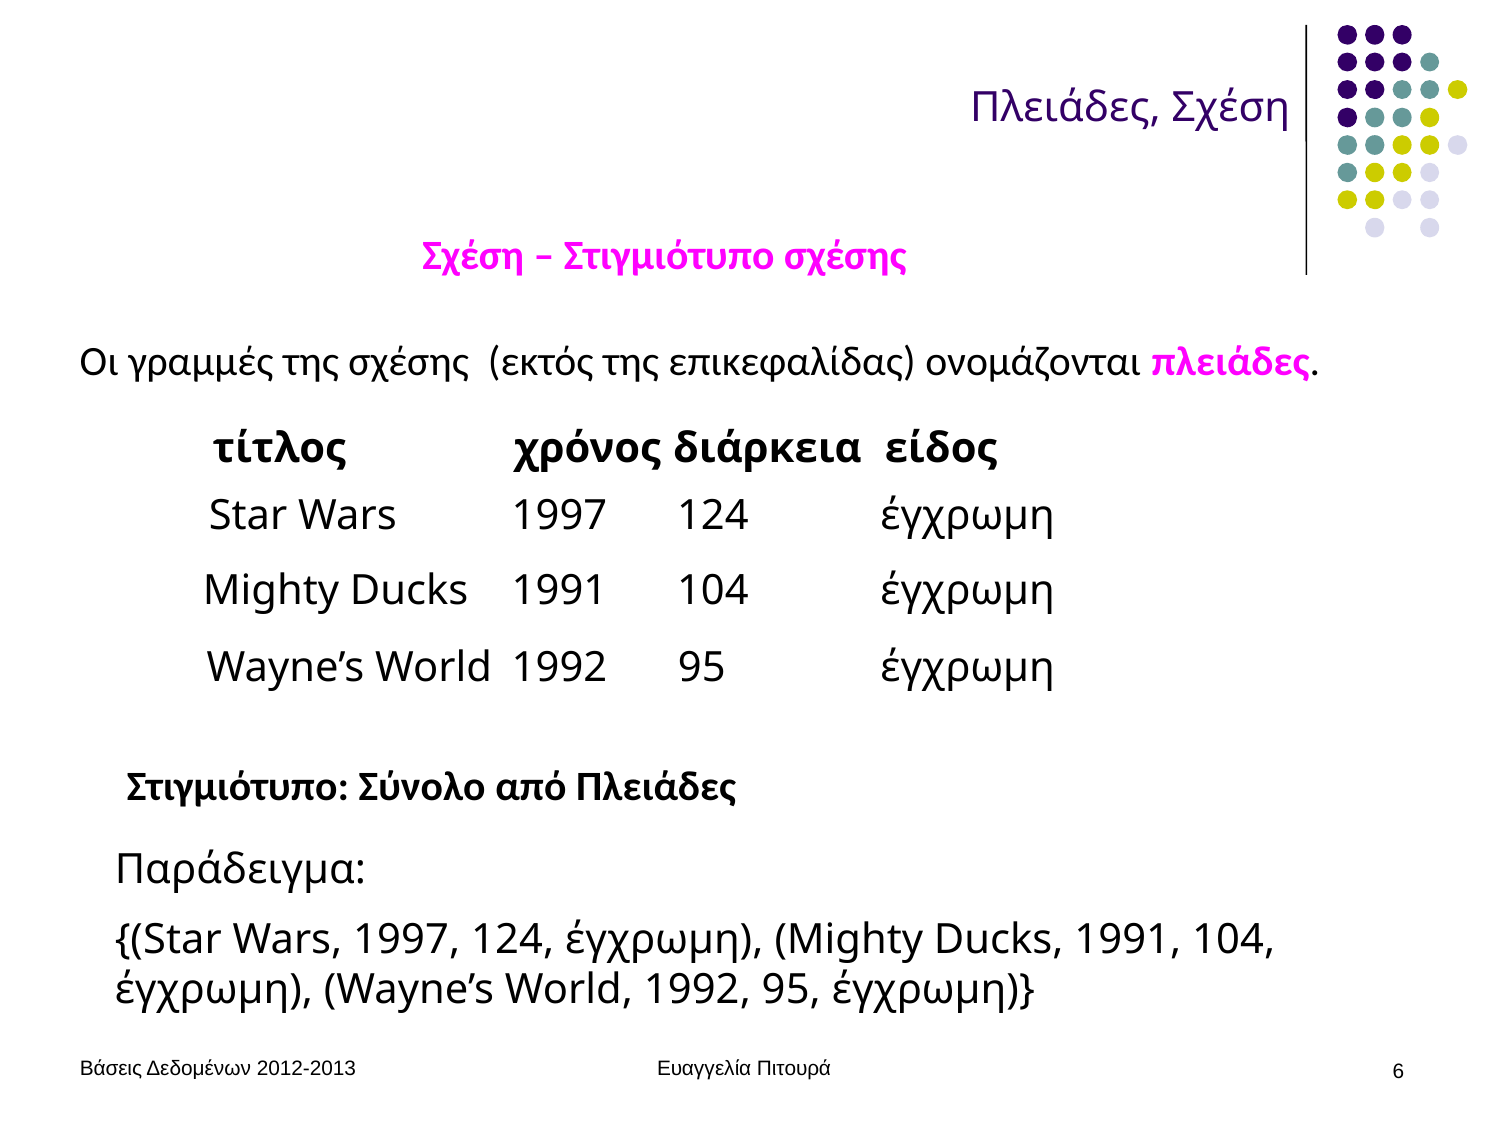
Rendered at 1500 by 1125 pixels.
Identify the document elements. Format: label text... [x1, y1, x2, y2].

slide_number 6 [1068, 1049, 1420, 1125]
text_box έγχρωμη [880, 487, 1056, 538]
text_box 104 [677, 562, 750, 613]
text_box Star Wars [208, 487, 397, 538]
text_box Παράδειγμα: {(Star Wars, 1997, 124, έγχρωμη), (Mighty Ducks, 1991, 104, έγχρωμη), (Wayne’s World, 1992, 95, έγχρωμη)} [99, 834, 1350, 1020]
text_box διάρκεια [673, 420, 862, 471]
text_box Wayne’s World [206, 640, 493, 691]
text_box έγχρωμη [880, 640, 1056, 691]
text_box 1992 [511, 640, 608, 691]
text_box είδος [884, 420, 998, 471]
text_box τίτλος [212, 420, 506, 471]
text_box χρόνος [514, 420, 661, 471]
text_box Mighty Ducks [202, 562, 469, 613]
text_box 124 [677, 487, 750, 538]
text_box Οι γραμμές της σχέσης (εκτός της επικεφαλίδας) ονομάζονται πλειάδες. [64, 326, 1453, 392]
title Πλειάδες, Σχέση [74, 19, 1306, 138]
text_box Στιγμιότυπο: Σύνολο από Πλειάδες [112, 751, 1046, 817]
text_box 95 [677, 640, 726, 691]
footer Ευαγγελία Πιτουρά [501, 1046, 987, 1080]
text_box Σχέση – Στιγμιότυπο σχέσης [407, 220, 1058, 285]
text_box 1997 [511, 487, 608, 538]
slide_number Βάσεις Δεδομένων 2012-2013 [64, 1046, 455, 1095]
text_box 1991 [511, 562, 608, 613]
text_box έγχρωμη [880, 562, 1056, 613]
